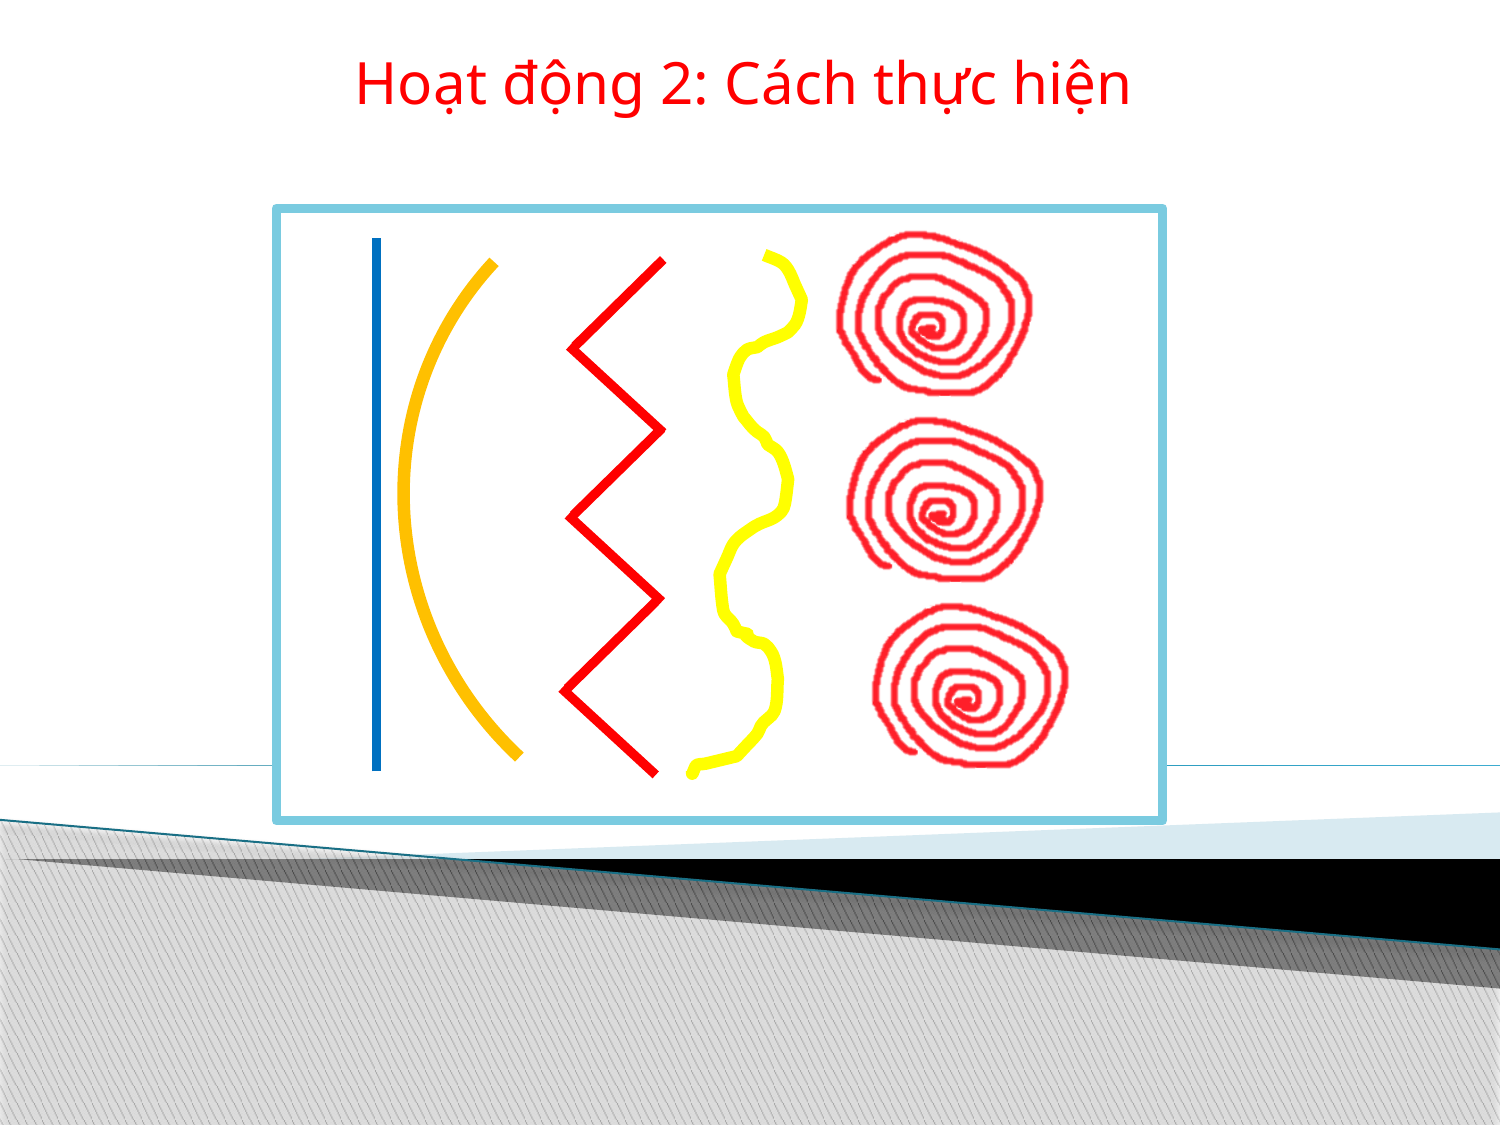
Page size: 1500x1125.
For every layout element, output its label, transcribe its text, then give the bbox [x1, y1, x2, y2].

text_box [354, 466, 830, 569]
picture [5, 859, 1500, 989]
picture [861, 592, 1076, 776]
picture [836, 406, 1051, 590]
text_box [403, 261, 714, 466]
text_box [413, 581, 684, 758]
text_box [691, 581, 779, 775]
text_box [272, 204, 1167, 825]
text_box Hoạt động 2: Cách thực hiện [337, 37, 1150, 125]
picture [825, 220, 1040, 404]
text_box [732, 254, 803, 466]
